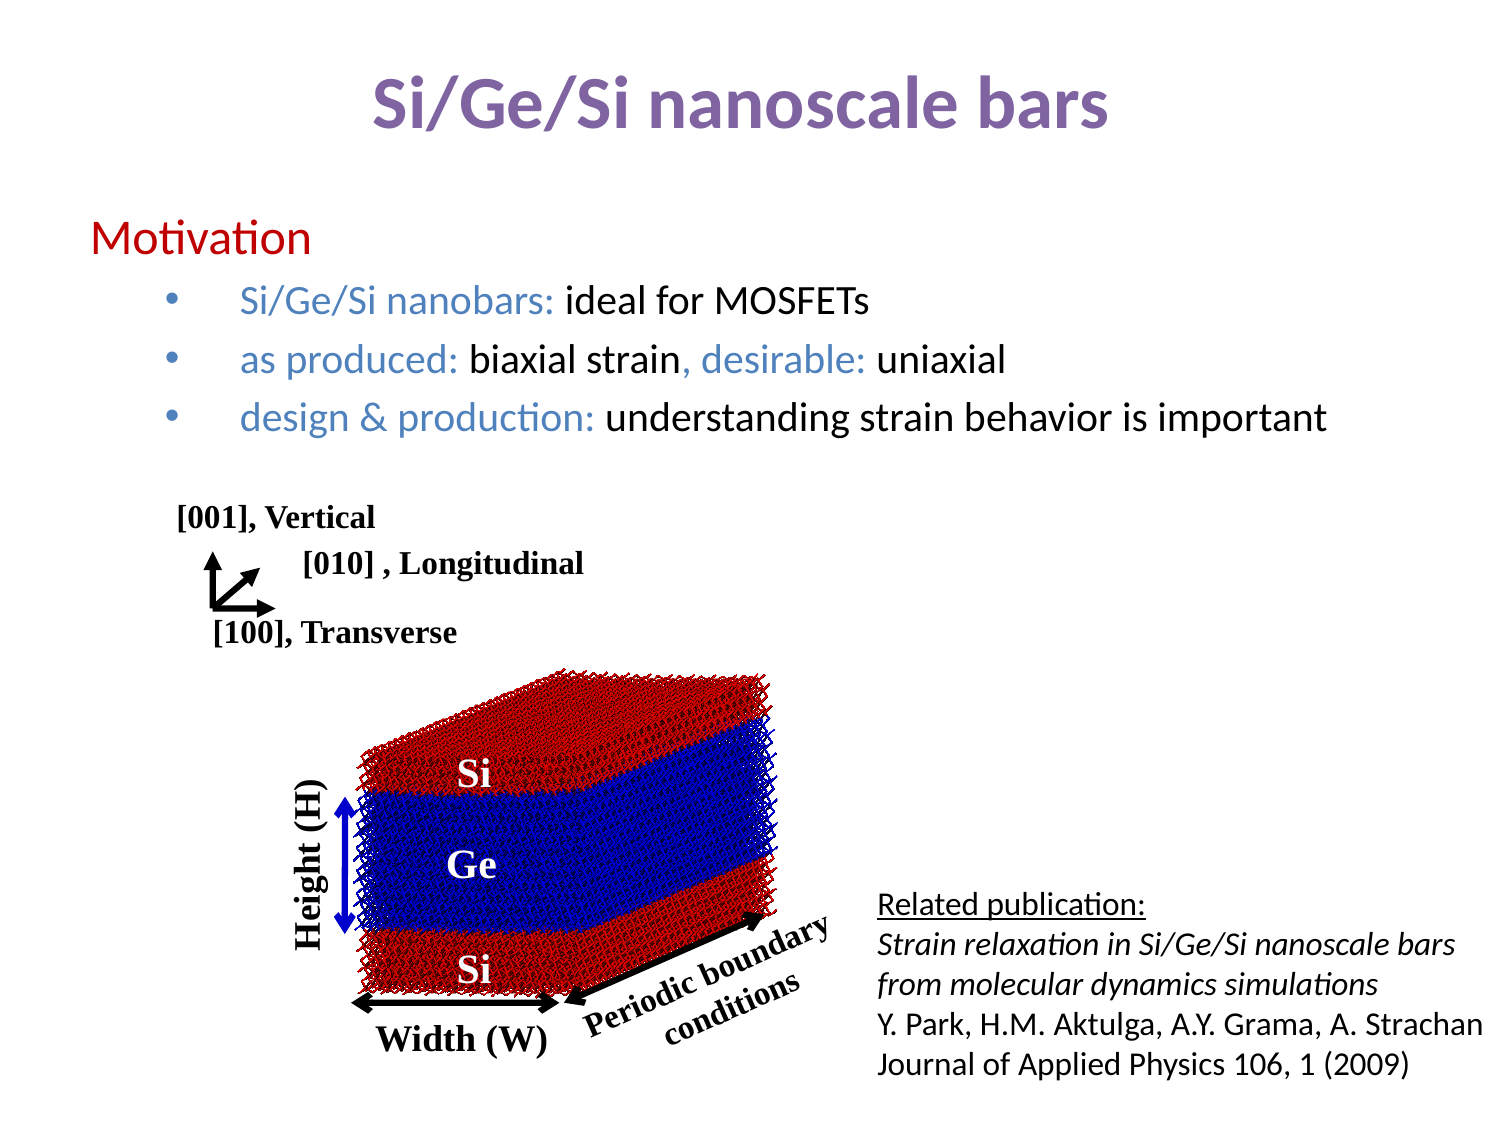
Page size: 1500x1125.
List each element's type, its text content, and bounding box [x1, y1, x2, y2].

text_box Related publication: Strain relaxation in Si/Ge/Si nanoscale bars from molecular dynamics simulations Y. Park, H.M. Aktulga, A.Y. Grama, A. Strachan Journal of Applied Physics 106, 1 (2009) [873, 874, 1500, 1090]
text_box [187, 487, 869, 1088]
text_box Si/Ge/Si nanoscale bars [0, 0, 1500, 188]
text_box Motivation Si/Ge/Si nanobars: ideal for MOSFETs as produced: biaxial strain, desirable: uniaxial design & production: understanding strain behavior is important [74, 187, 1425, 1088]
